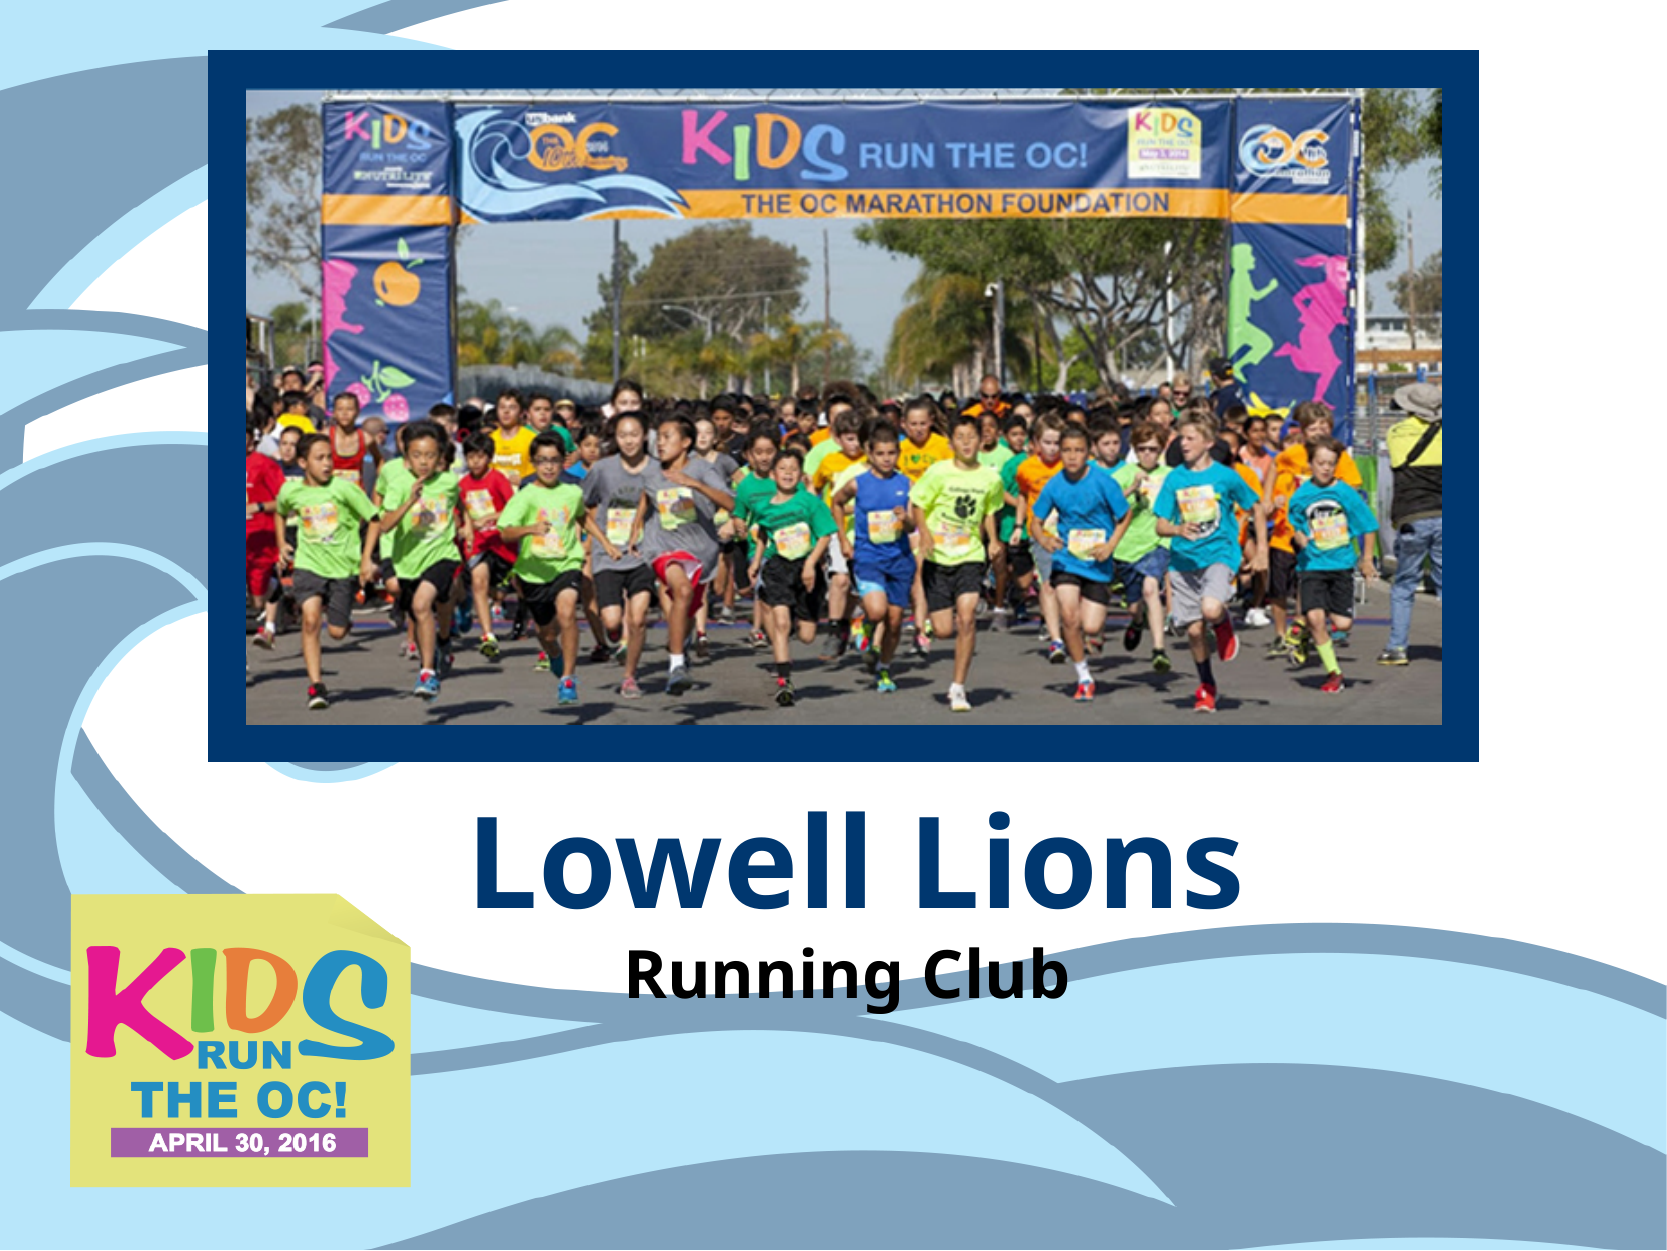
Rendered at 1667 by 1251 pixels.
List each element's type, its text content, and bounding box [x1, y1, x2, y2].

title Lowell Lions [120, 787, 1591, 938]
subtitle Running Club [120, 938, 1591, 1024]
picture [0, 0, 1667, 1250]
